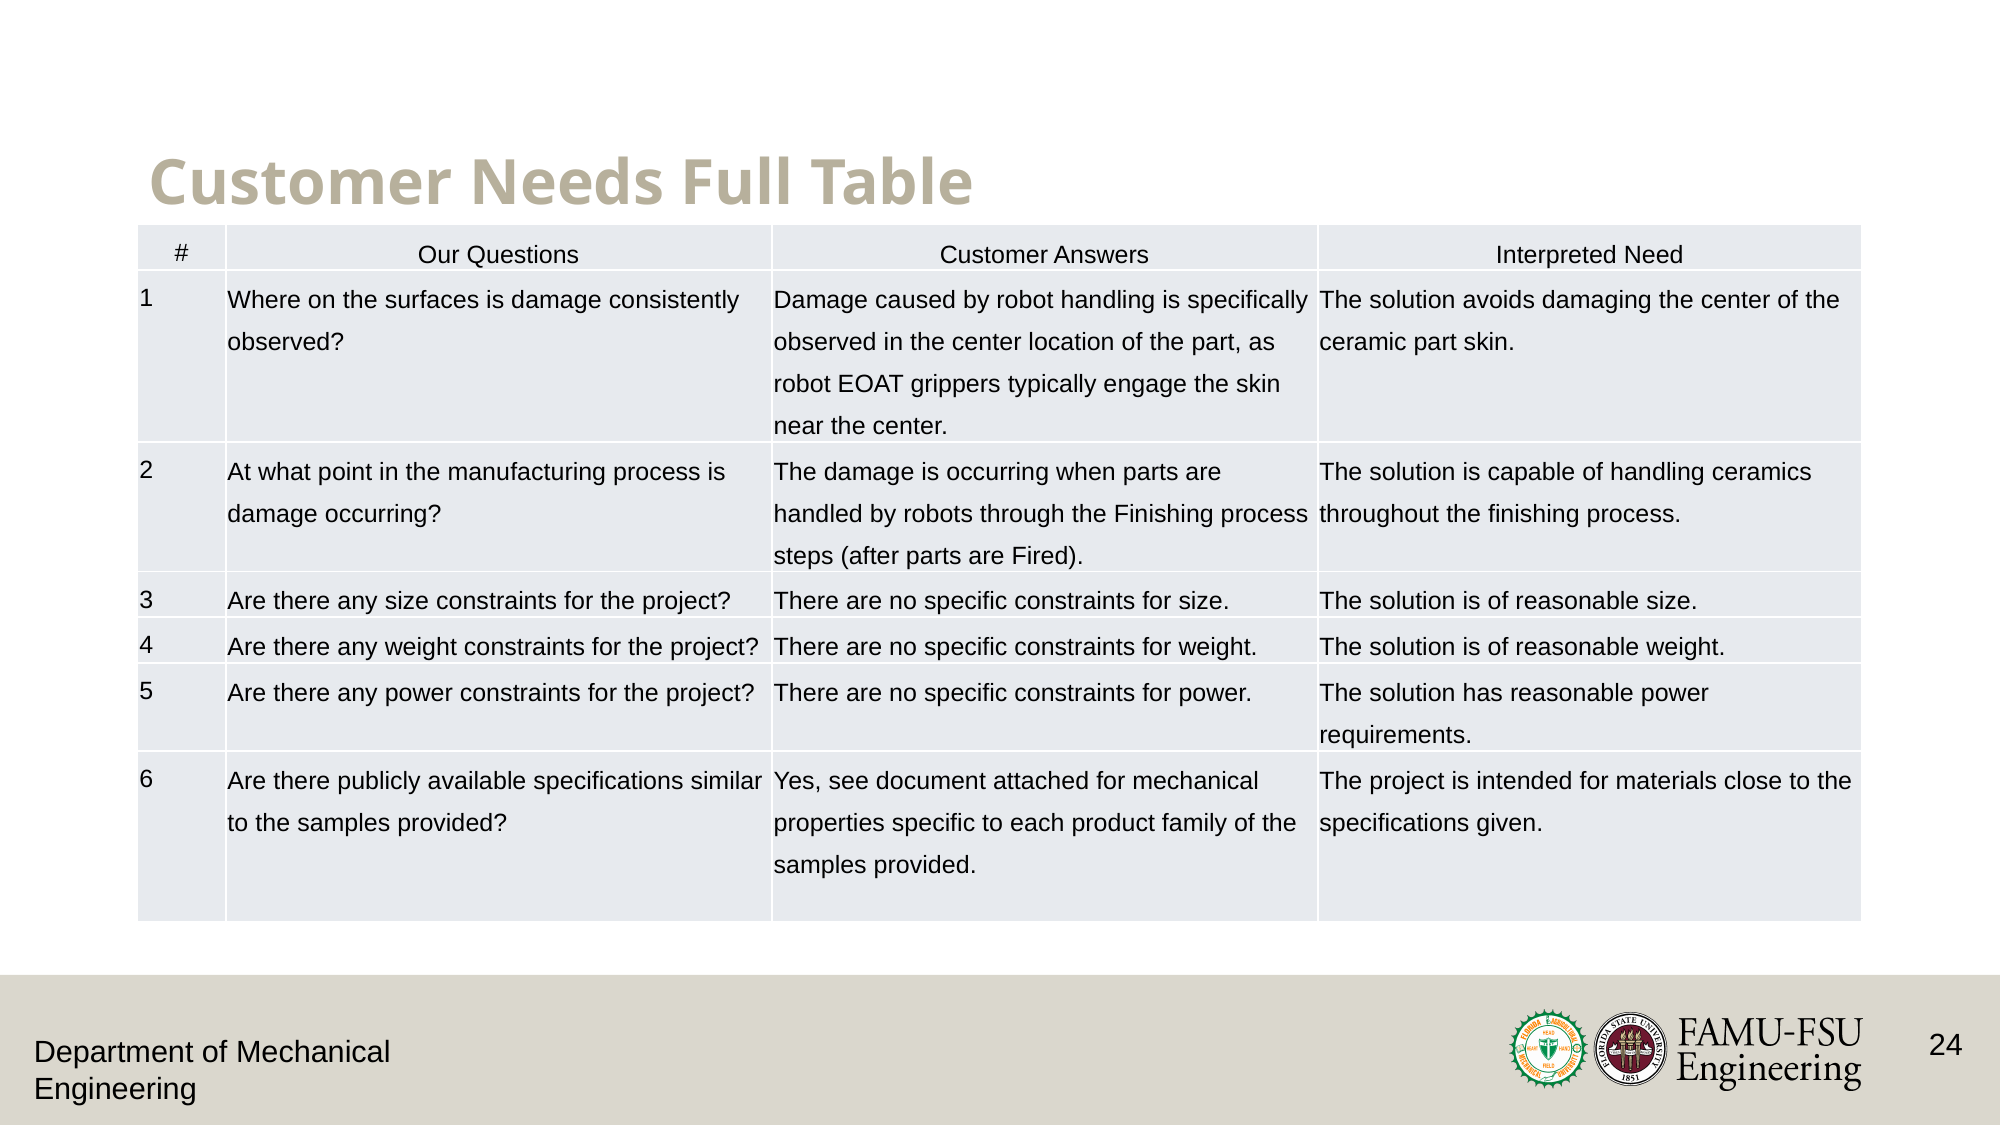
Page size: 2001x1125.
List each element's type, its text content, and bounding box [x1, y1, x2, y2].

table_cell Are there any weight constraints for the project? [227, 618, 771, 662]
table_cell 2 [138, 443, 225, 571]
slide_number 24 [1862, 1017, 1978, 1078]
table_cell The solution is of reasonable size. [1319, 572, 1861, 616]
table_cell Are there any size constraints for the project? [227, 572, 771, 616]
table_cell 3 [138, 572, 225, 616]
table_cell Yes, see document attached for mechanical properties specific to each product family of the samples provided. [773, 752, 1317, 921]
table_cell Where on the surfaces is damage consistently observed? [227, 271, 771, 441]
table_cell The damage is occurring when parts are handled by robots through the Finishing process steps (after parts are Fired). [773, 443, 1317, 571]
table_cell 6 [138, 752, 225, 921]
table_cell There are no specific constraints for power. [773, 664, 1317, 750]
table_cell Damage caused by robot handling is specifically observed in the center location of the part, as robot EOAT grippers typically engage the skin near the center. [773, 271, 1317, 441]
table_cell Are there any power constraints for the project? [227, 664, 771, 750]
table_header # [138, 225, 225, 269]
table_header Our Questions [227, 225, 771, 269]
table_cell The project is intended for materials close to the specifications given. [1319, 752, 1861, 921]
table_cell 5 [138, 664, 225, 750]
table_cell 4 [138, 618, 225, 662]
table_cell There are no specific constraints for weight. [773, 618, 1317, 662]
table_cell 1 [138, 271, 225, 441]
table_cell The solution is capable of handling ceramics throughout the finishing process. [1319, 443, 1861, 571]
table_header Customer Answers [773, 225, 1317, 269]
table_cell The solution avoids damaging the center of the ceramic part skin. [1319, 271, 1861, 441]
table_cell The solution is of reasonable weight. [1319, 618, 1861, 662]
table_cell The solution has reasonable power requirements. [1319, 664, 1861, 750]
table_cell Are there publicly available specifications similar to the samples provided? [227, 752, 771, 921]
table_cell There are no specific constraints for size. [773, 572, 1317, 616]
picture [1509, 1009, 1863, 1091]
title Customer Needs Full Table [137, 59, 1863, 224]
table_header Interpreted Need [1319, 225, 1861, 269]
table_cell At what point in the manufacturing process is damage occurring? [227, 443, 771, 571]
